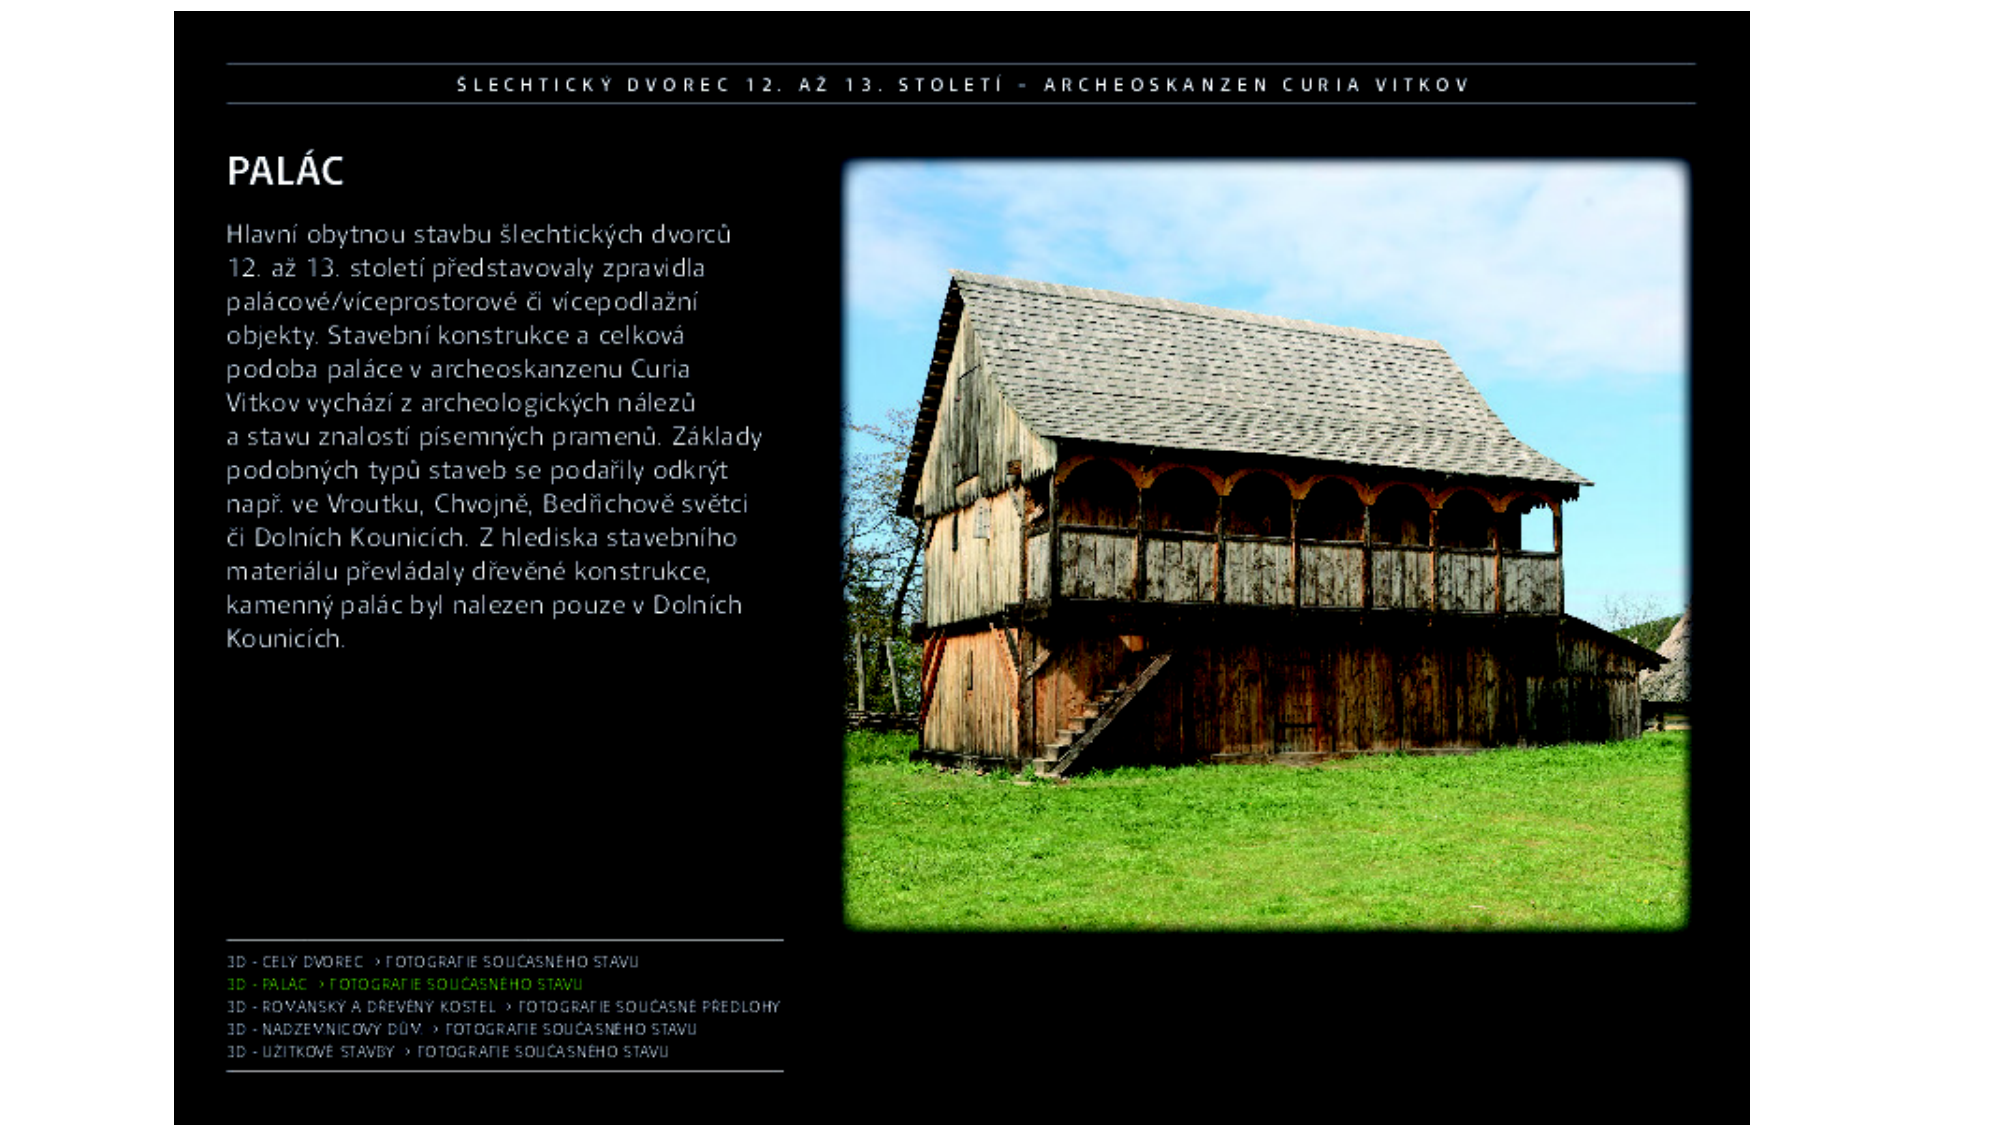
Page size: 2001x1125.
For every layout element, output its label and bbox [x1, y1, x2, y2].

list [174, 11, 1750, 1125]
